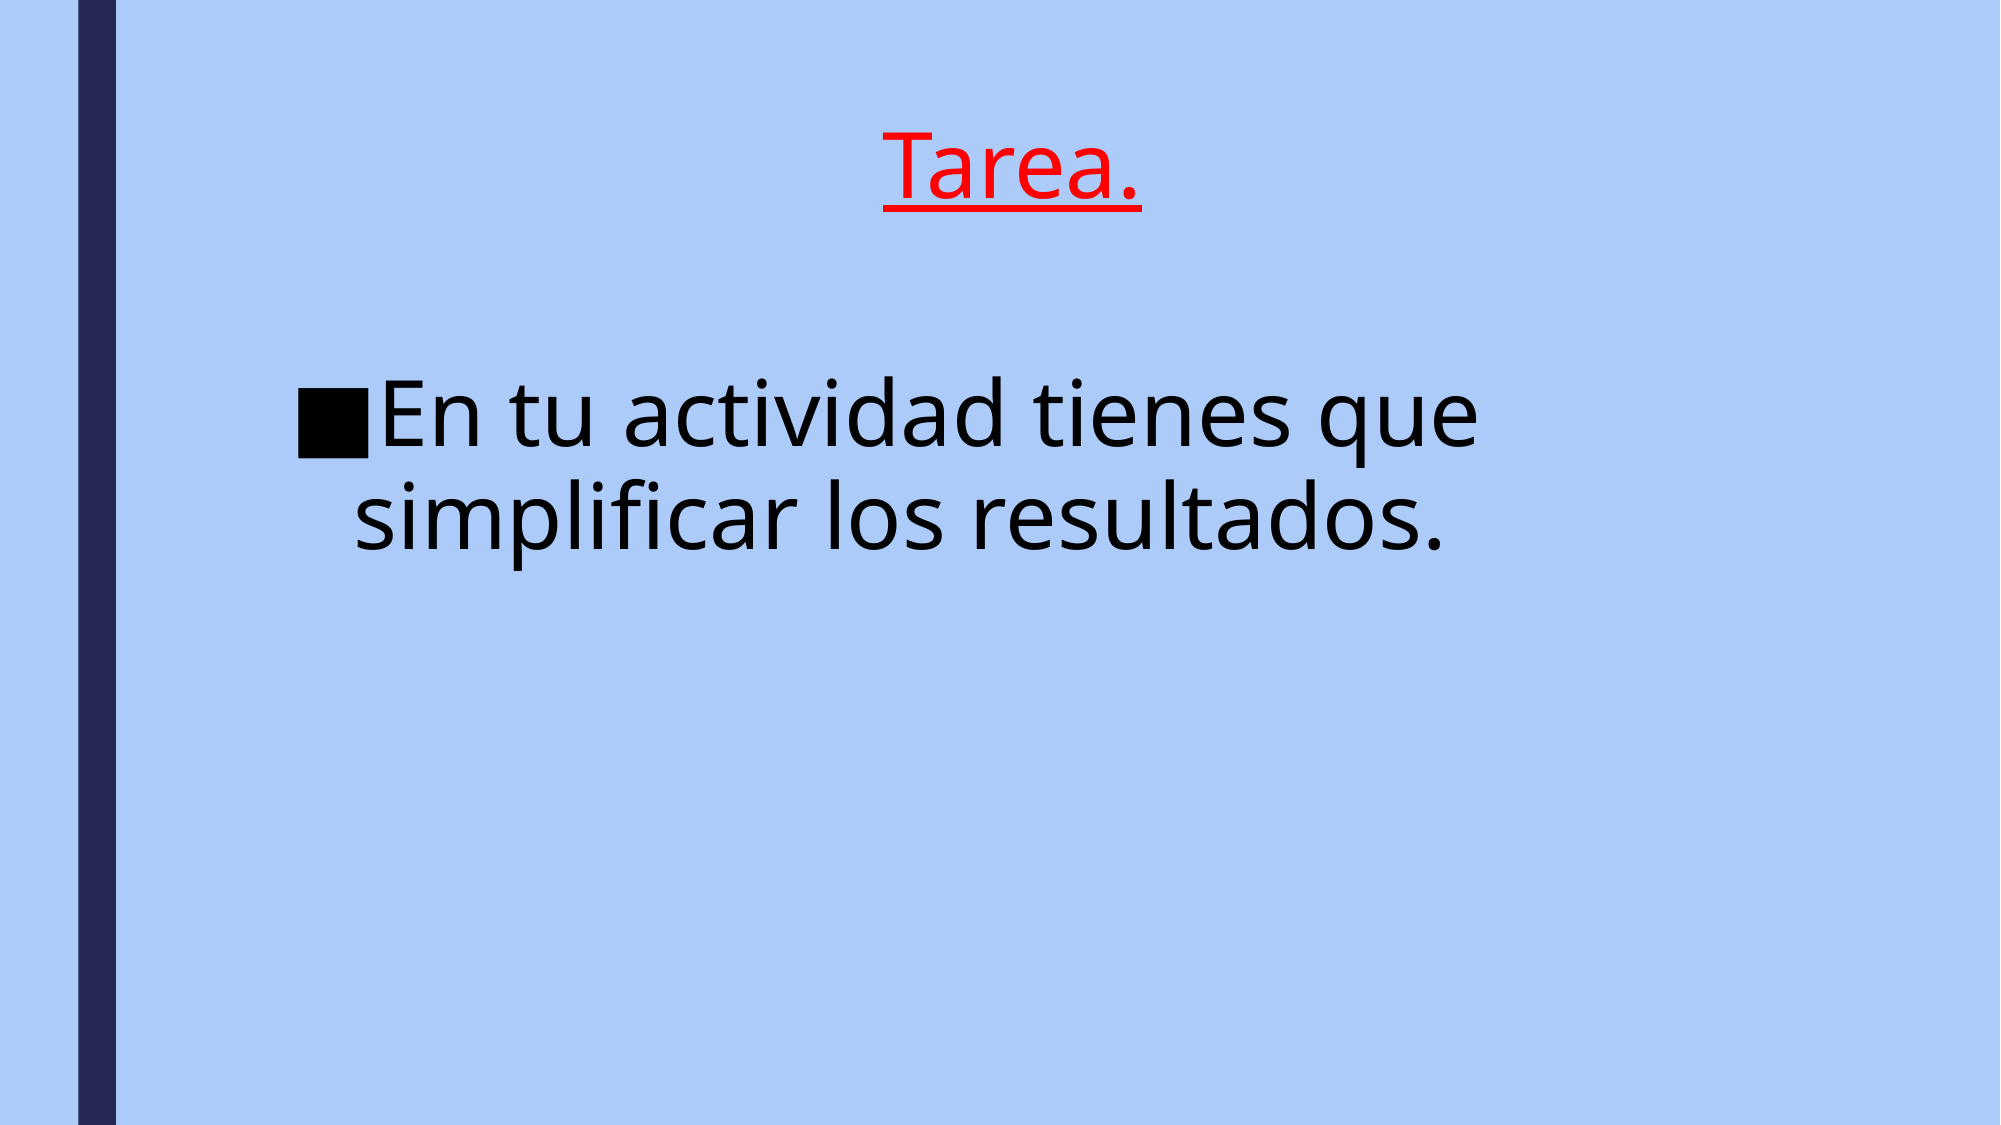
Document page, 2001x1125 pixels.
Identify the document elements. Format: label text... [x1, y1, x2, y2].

title Tarea. [225, 112, 1800, 357]
list En tu actividad tienes que simplificar los resultados. [275, 356, 1851, 944]
